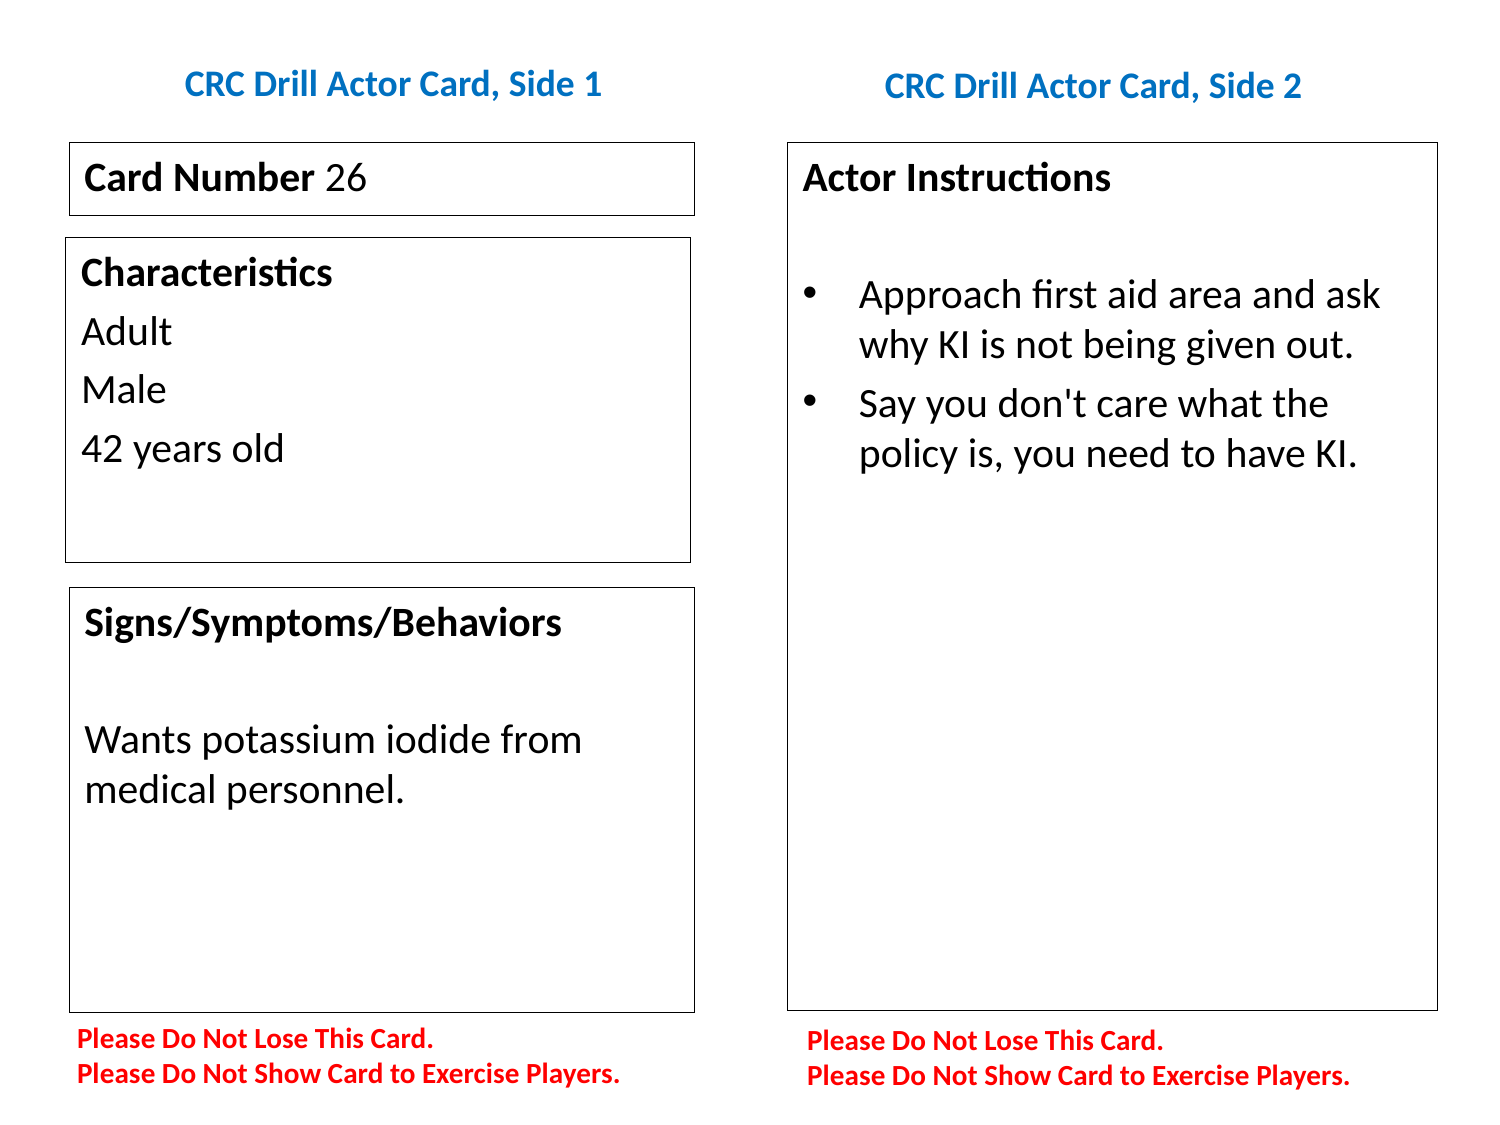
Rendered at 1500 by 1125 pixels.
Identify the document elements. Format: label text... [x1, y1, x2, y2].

list Characteristics Adult Male 42 years old [65, 237, 691, 563]
text_box Please Do Not Lose This Card. Please Do Not Show Card to Exercise Players. [792, 1013, 1425, 1099]
text_box Signs/Symptoms/Behaviors Wants potassium iodide from medical personnel. [69, 587, 695, 1013]
title CRC Drill Actor Card, Side 1 [62, 23, 725, 141]
text_box CRC Drill Actor Card, Side 2 [762, 24, 1425, 143]
text_box Please Do Not Lose This Card. Please Do Not Show Card to Exercise Players. [62, 1012, 695, 1098]
text_box Card Number 26 [69, 142, 695, 216]
list Actor Instructions Approach first aid area and ask why KI is not being given out. Say you don't care what the policy is, you need to have KI. [787, 142, 1438, 1011]
